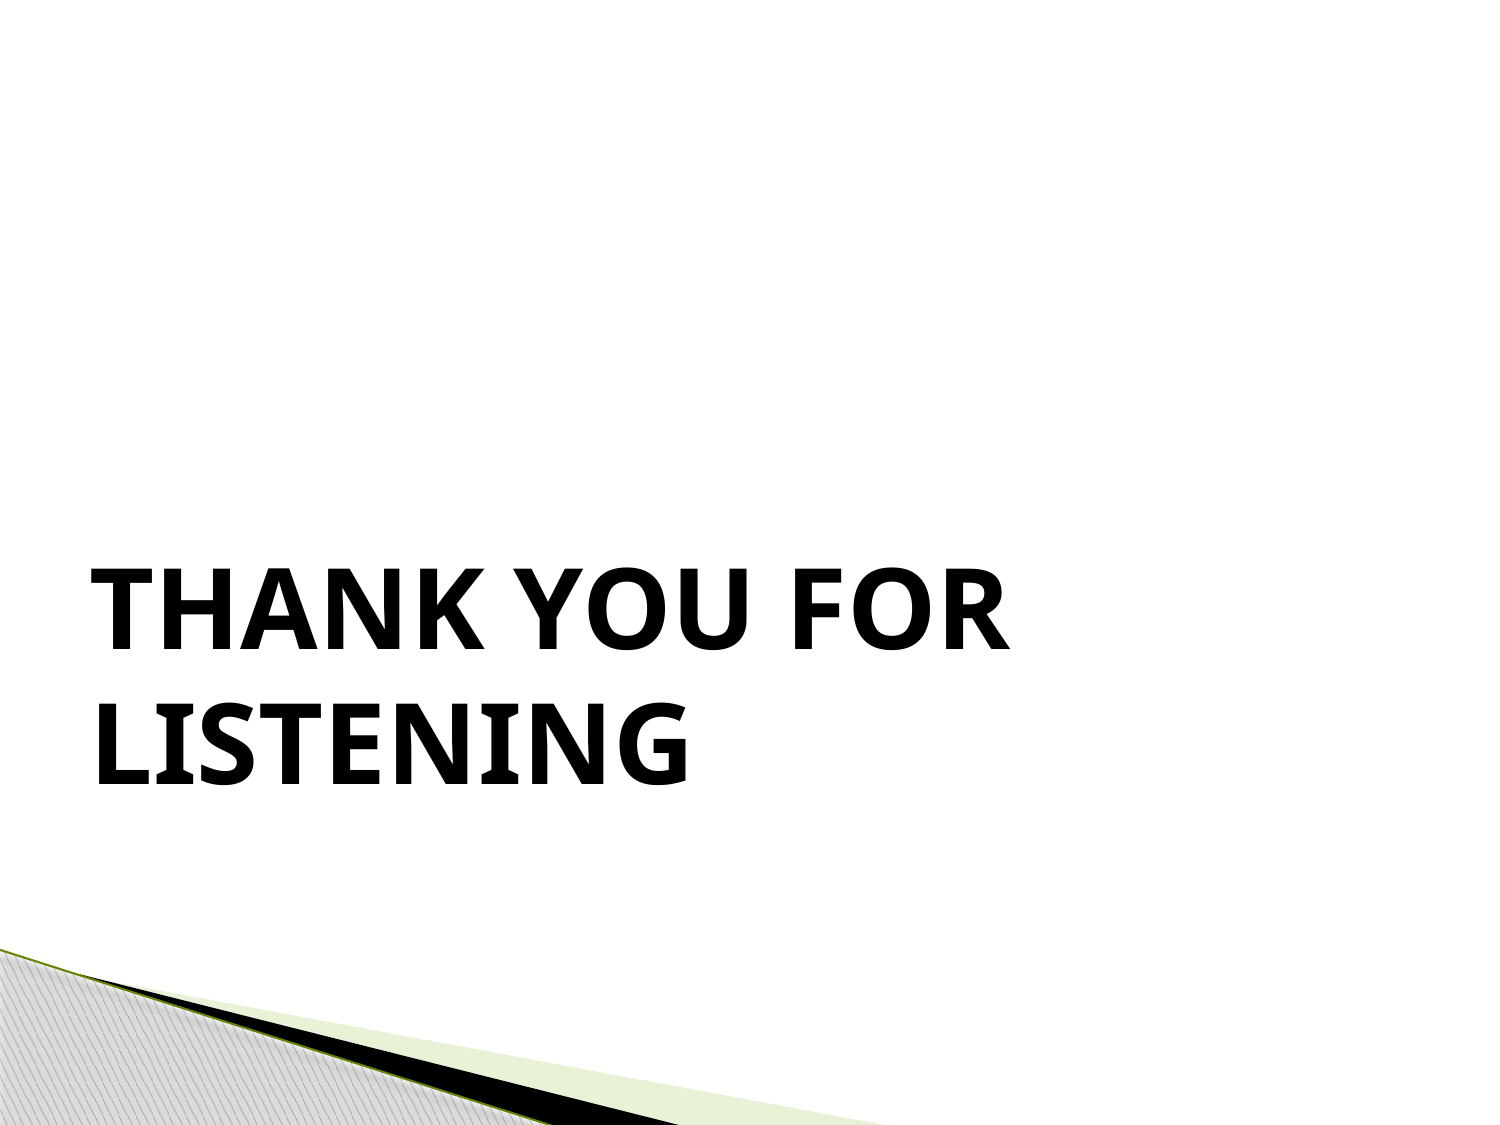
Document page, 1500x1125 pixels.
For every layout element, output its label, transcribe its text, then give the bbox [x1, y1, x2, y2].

list THANK YOU FOR LISTENING [75, 243, 1425, 986]
